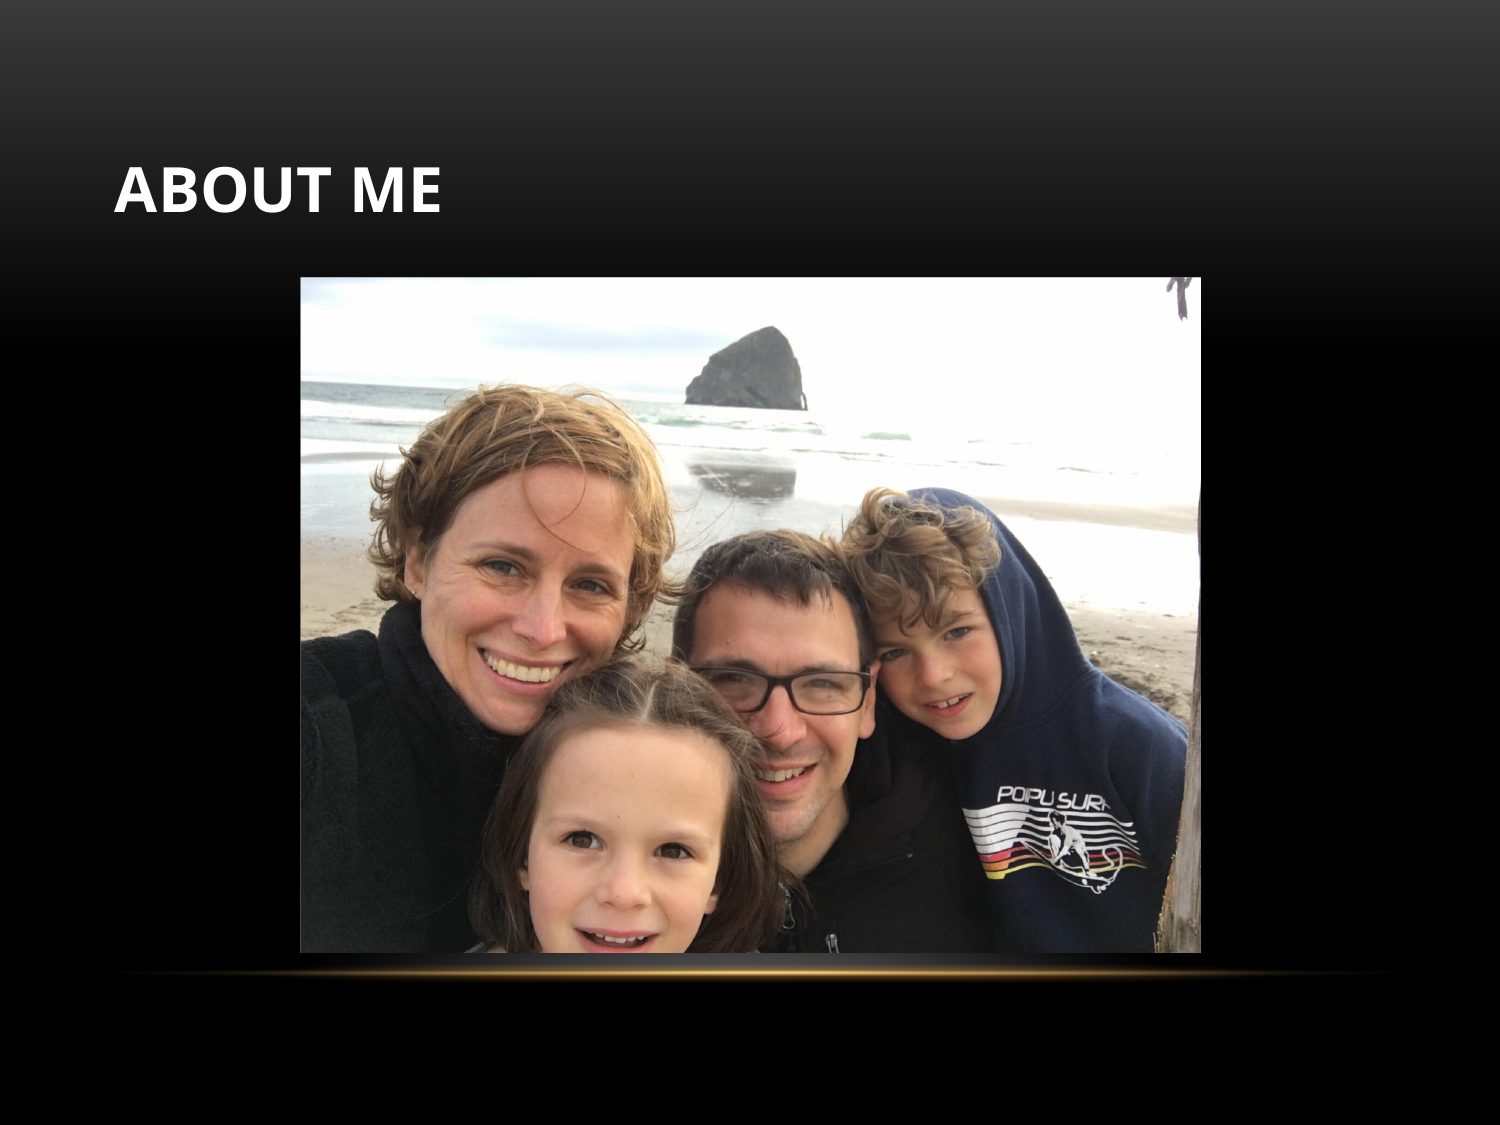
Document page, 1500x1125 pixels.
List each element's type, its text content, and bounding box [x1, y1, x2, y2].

picture [0, 0, 1500, 1125]
title ABOUT ME [99, 45, 1400, 233]
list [299, 276, 1201, 953]
